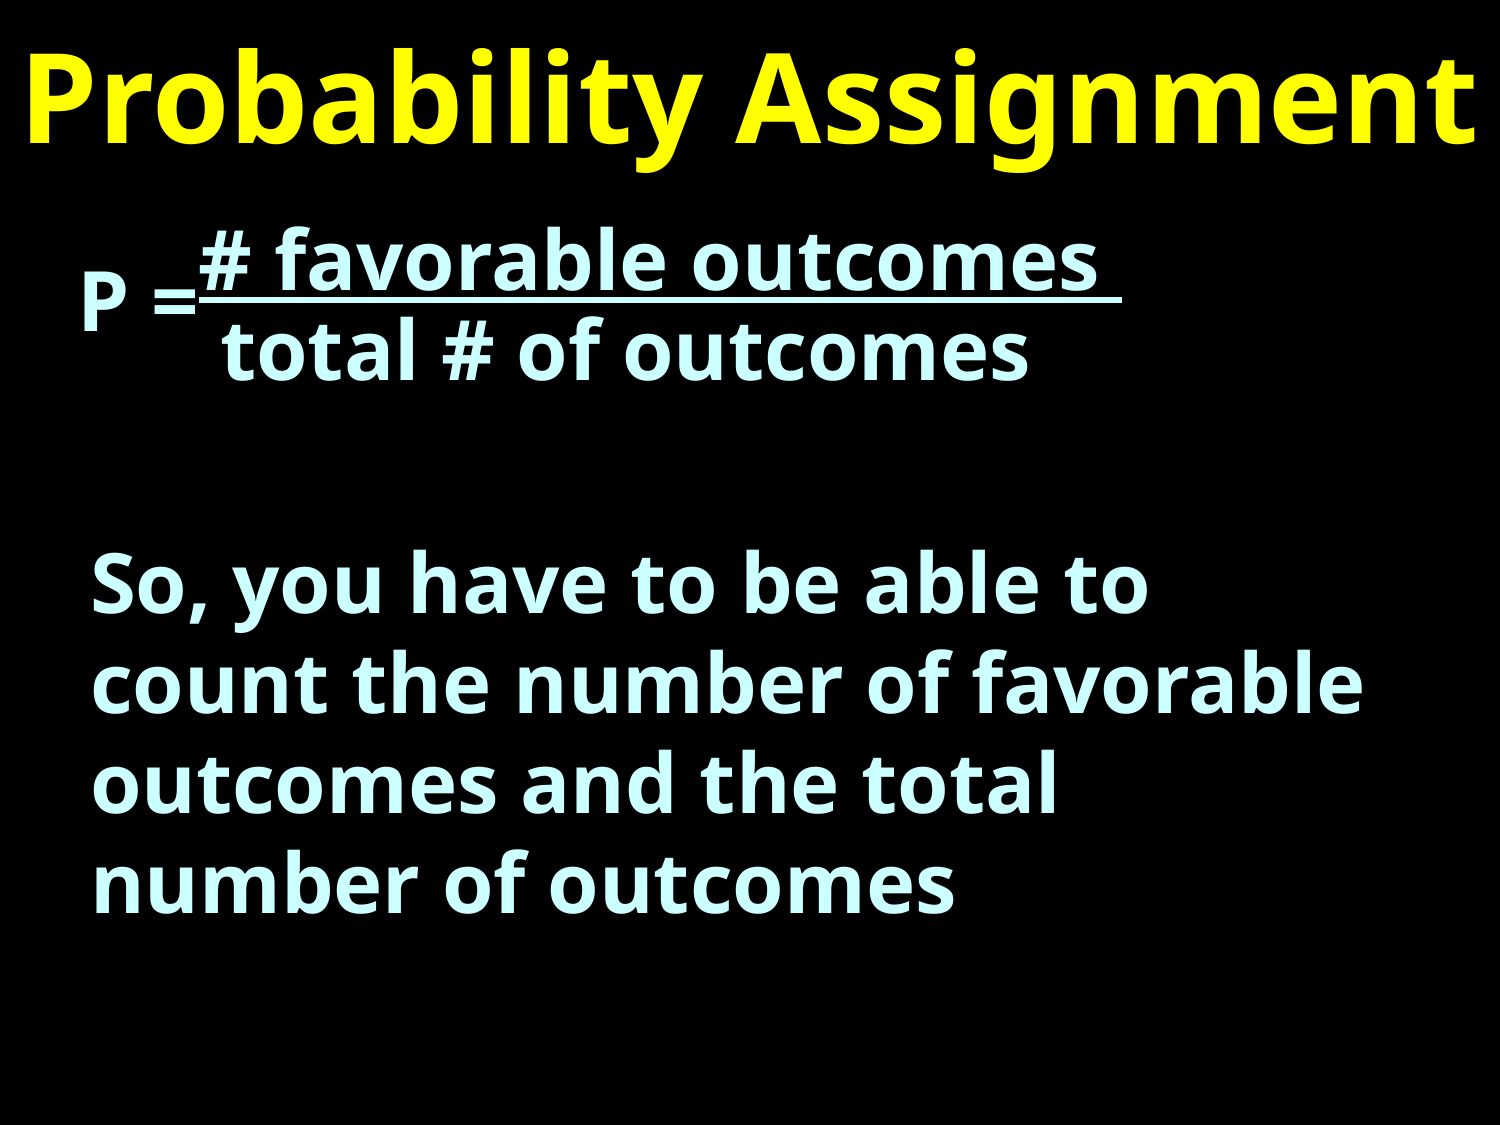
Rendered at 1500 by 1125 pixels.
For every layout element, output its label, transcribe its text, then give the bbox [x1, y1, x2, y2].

list # favorable outcomes total # of outcomes So, you have to be able to count the number of favorable outcomes and the total number of outcomes [75, 200, 1425, 1125]
text_box P = [62, 240, 238, 391]
title Probability Assignment [0, 0, 1500, 188]
